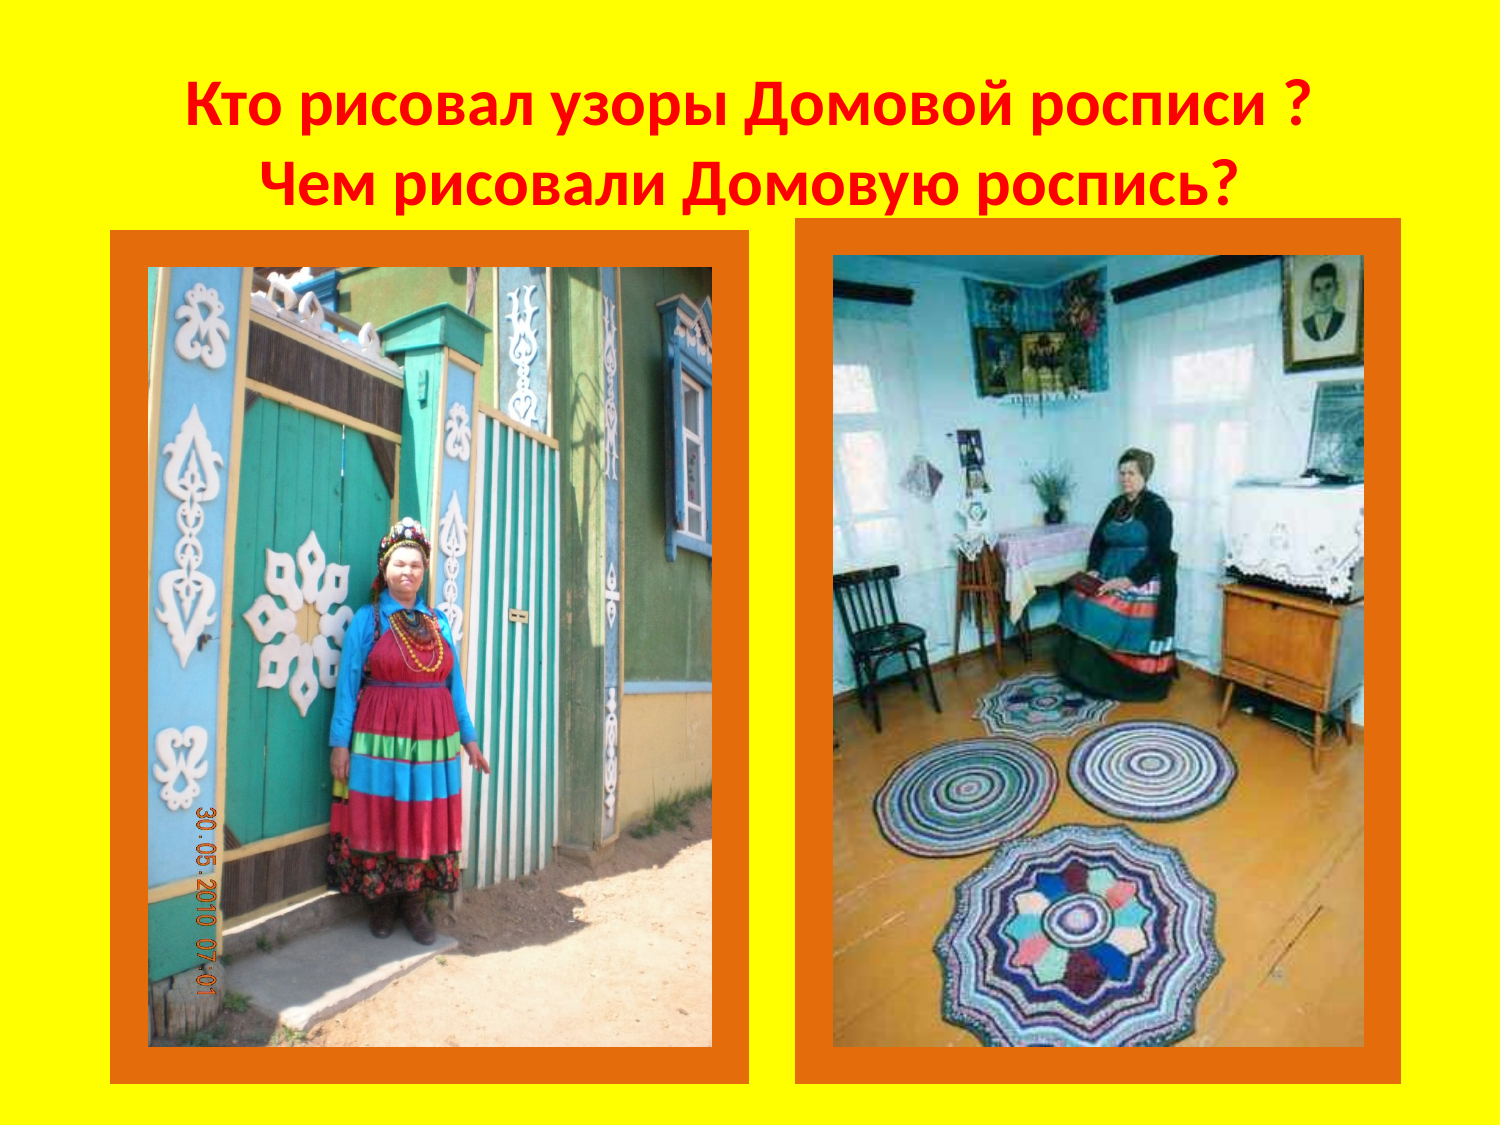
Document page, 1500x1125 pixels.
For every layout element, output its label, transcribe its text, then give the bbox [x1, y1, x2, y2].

title Кто рисовал узоры Домовой росписи ? Чем рисовали Домовую роспись? [0, 45, 1500, 233]
picture [147, 266, 712, 1047]
picture [832, 255, 1365, 1047]
